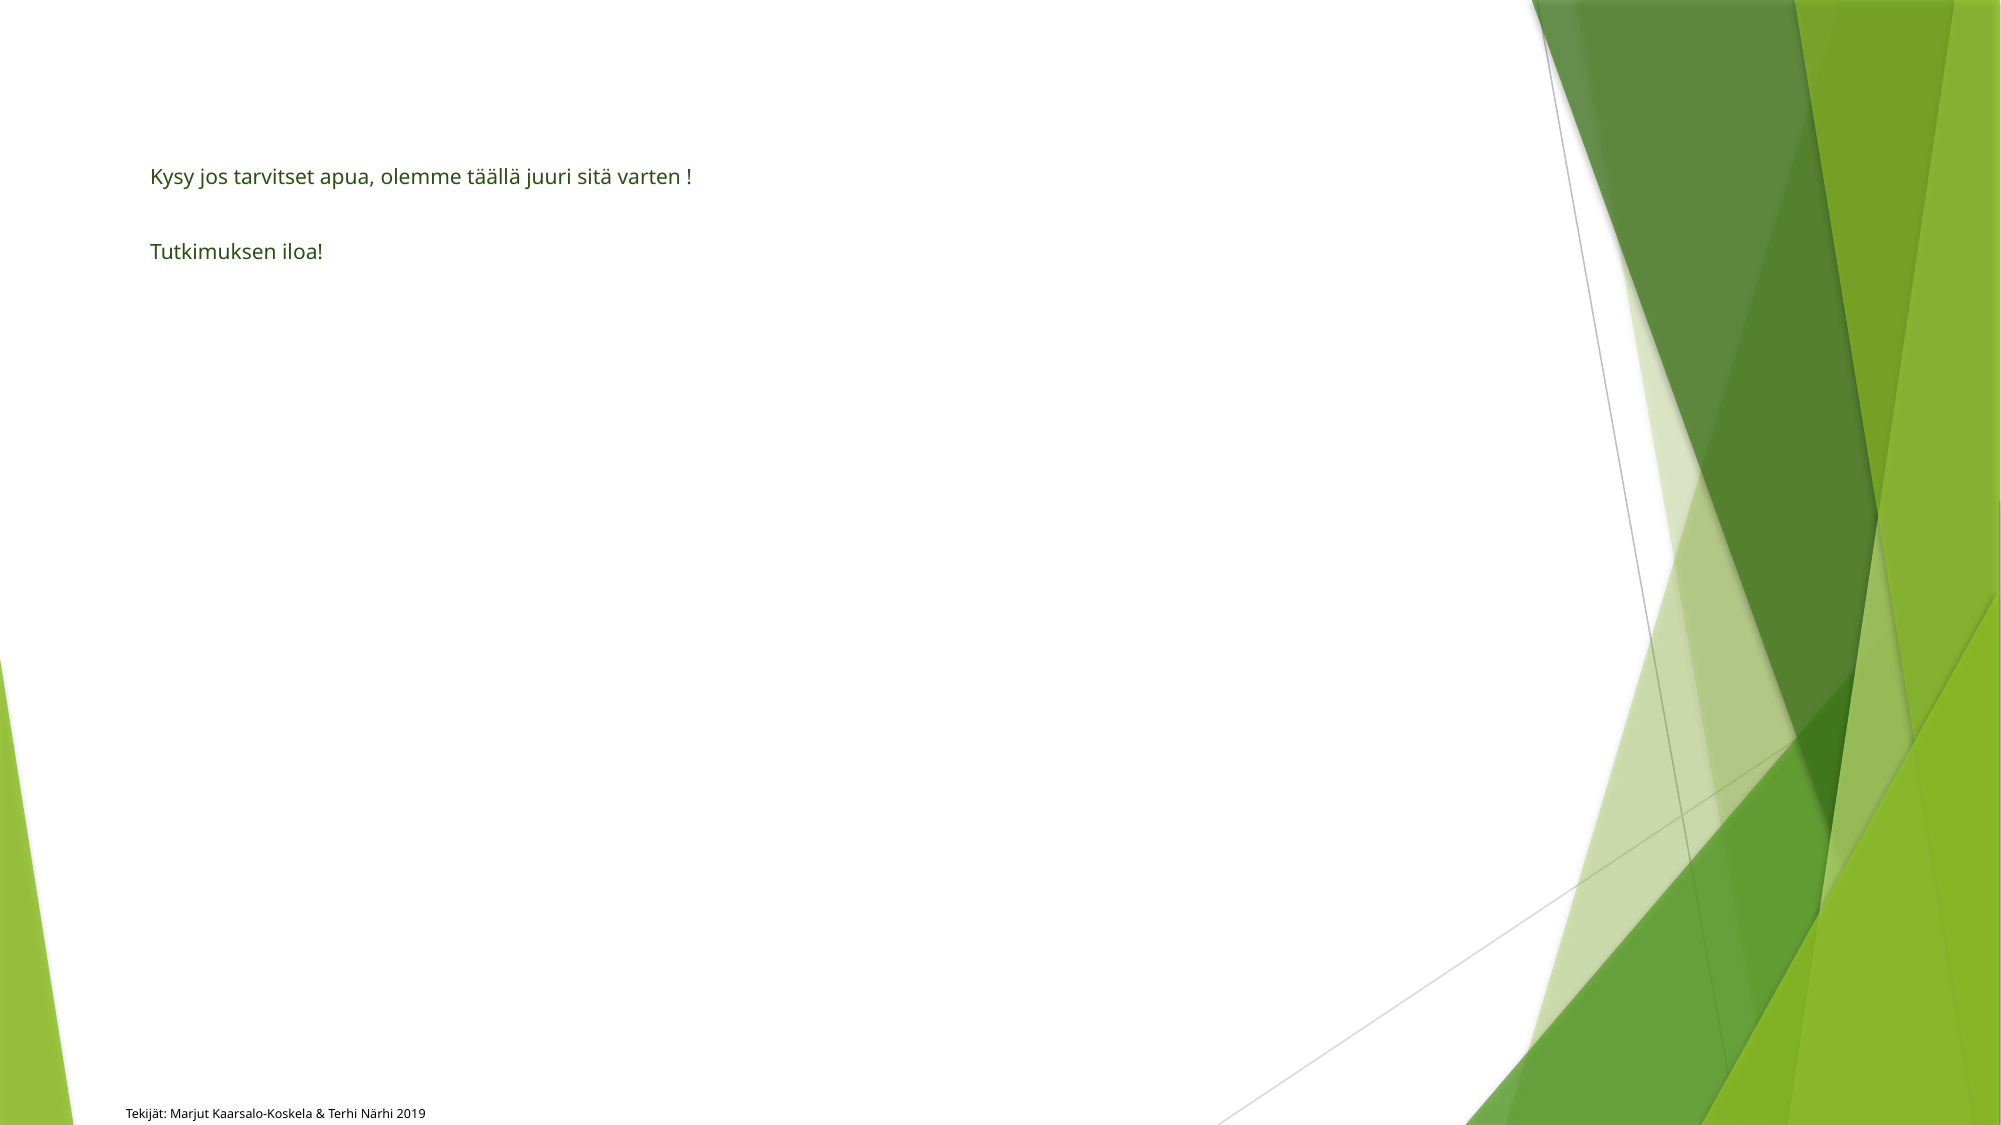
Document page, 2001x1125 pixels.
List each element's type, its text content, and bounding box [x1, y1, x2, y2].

title Kysy jos tarvitset apua, olemme täällä juuri sitä varten ! Tutkimuksen iloa! [134, 105, 1546, 323]
